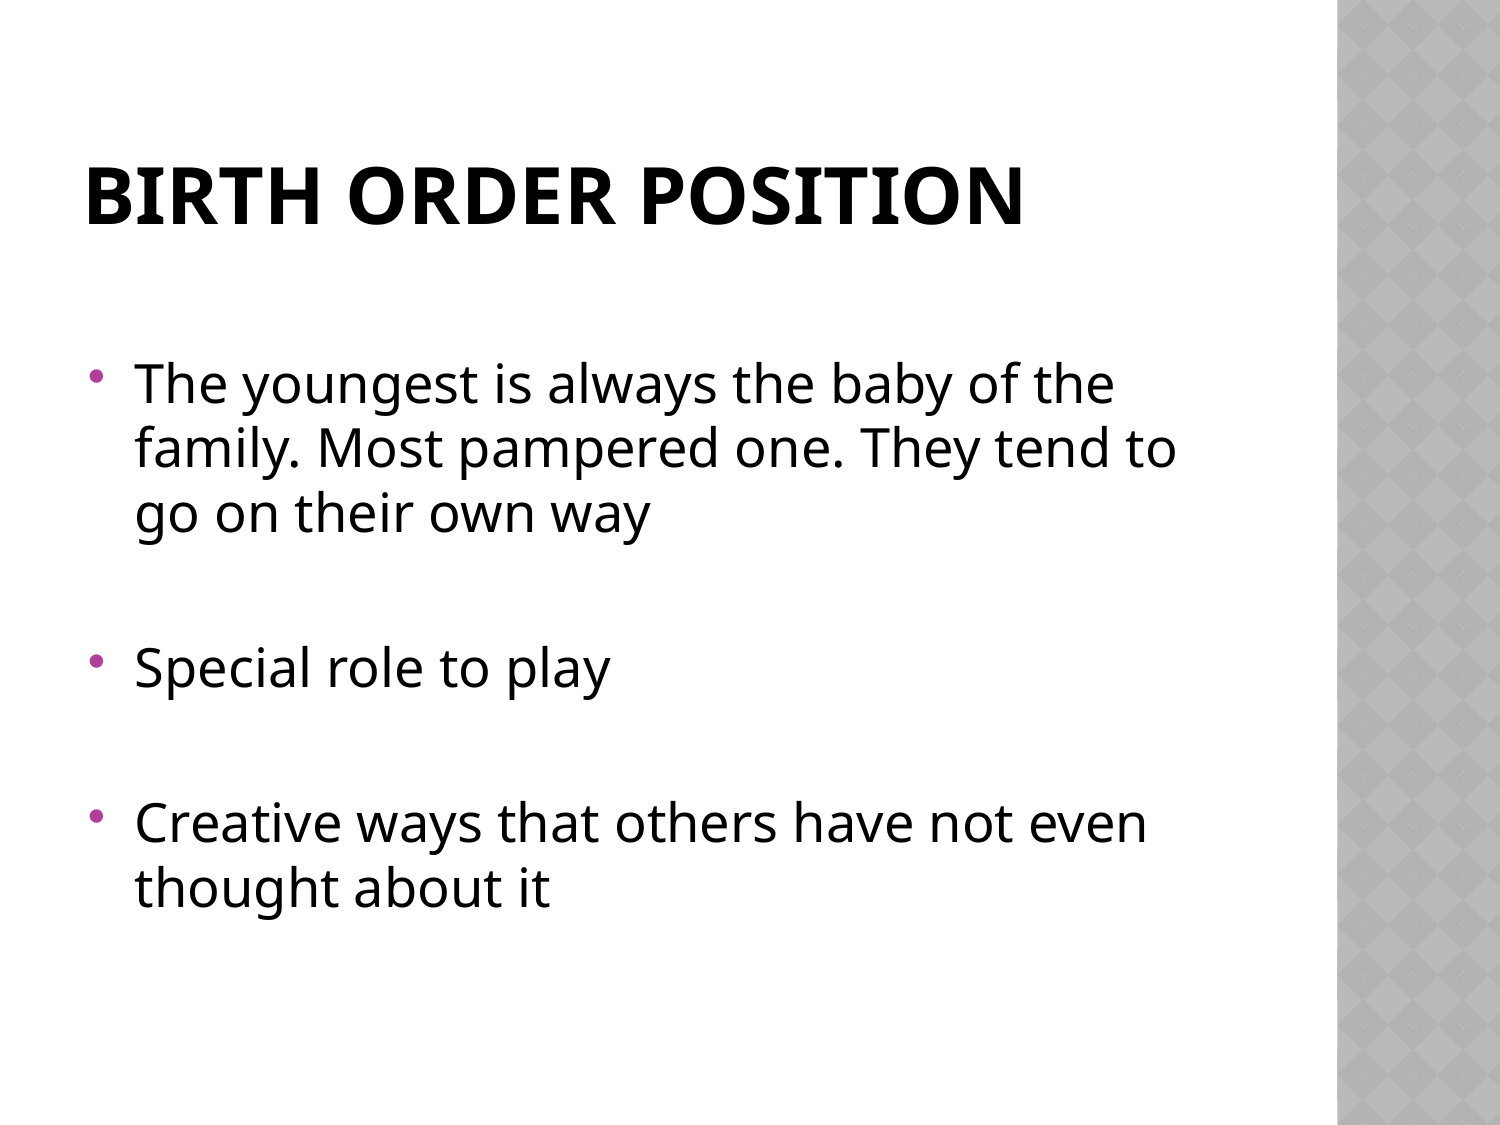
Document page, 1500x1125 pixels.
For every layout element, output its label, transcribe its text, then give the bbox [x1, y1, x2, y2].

title Birth Order position [75, 52, 1263, 240]
list The youngest is always the baby of the family. Most pampered one. They tend to go on their own way Special role to play Creative ways that others have not even thought about it [75, 264, 1263, 1059]
